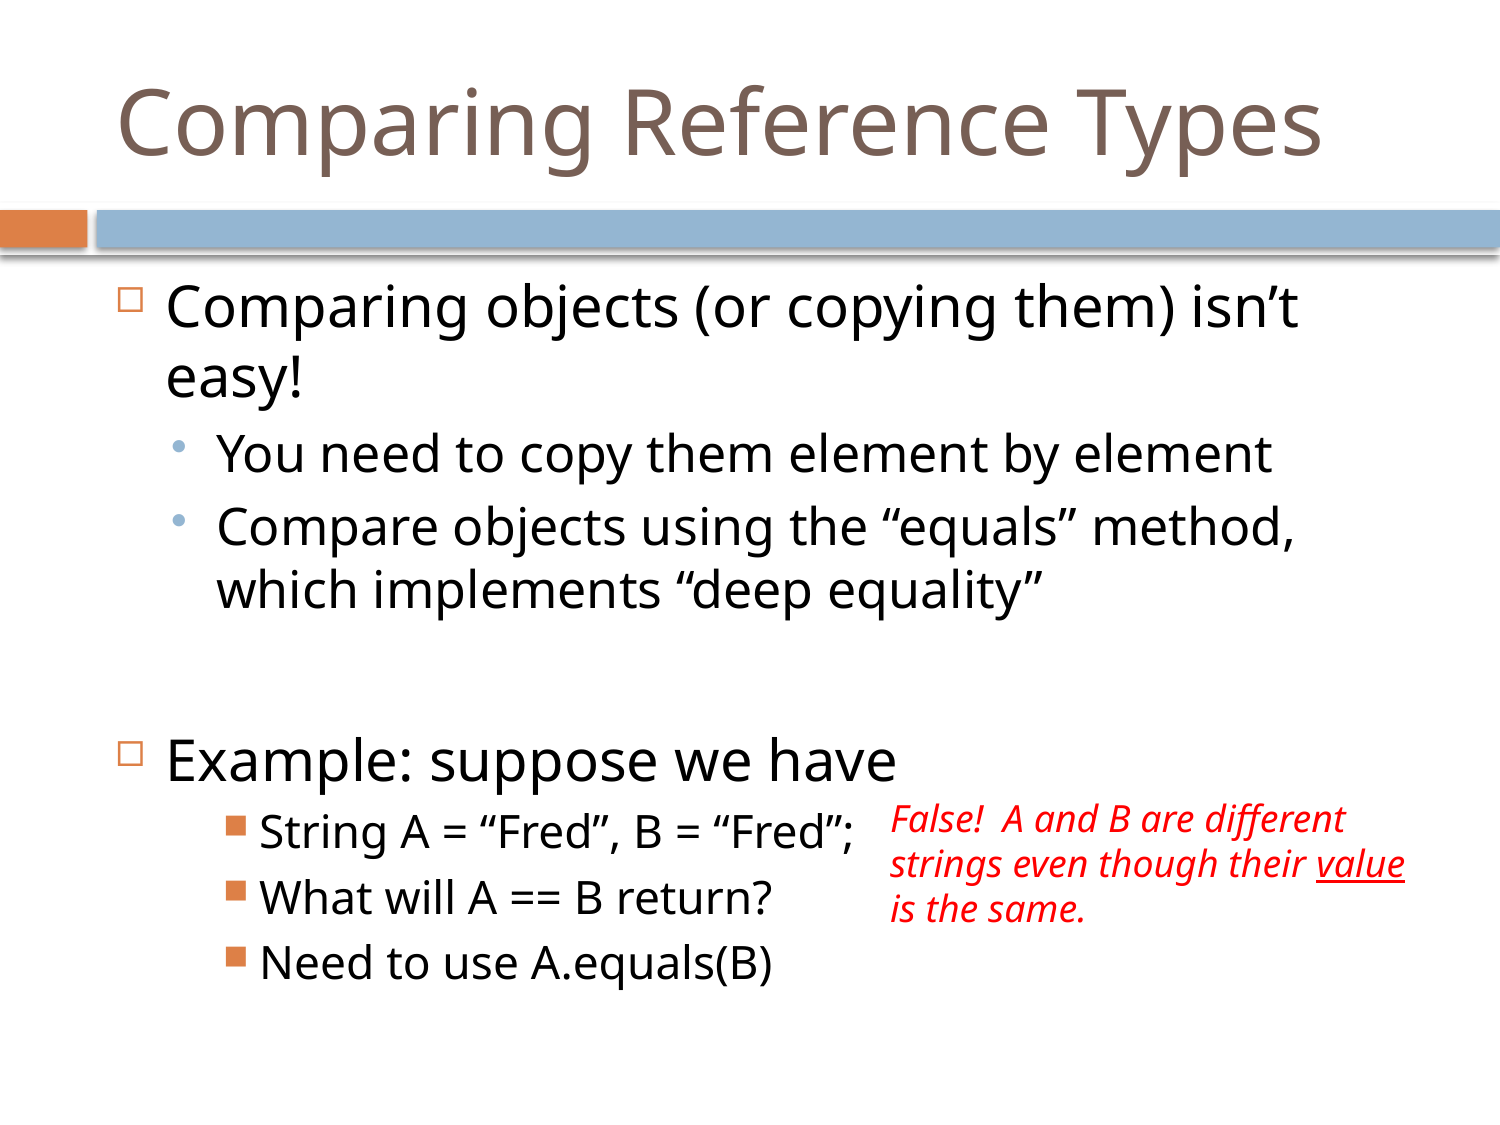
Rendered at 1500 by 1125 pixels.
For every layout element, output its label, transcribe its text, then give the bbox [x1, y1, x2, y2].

text_box False! A and B are different strings even though their value is the same. [875, 787, 1421, 938]
title Comparing Reference Types [100, 37, 1438, 200]
list Comparing objects (or copying them) isn’t easy! You need to copy them element by element Compare objects using the “equals” method, which implements “deep equality” Example: suppose we have String A = “Fred”, B = “Fred”; What will A == B return? Need to use A.equals(B) [100, 262, 1438, 1000]
